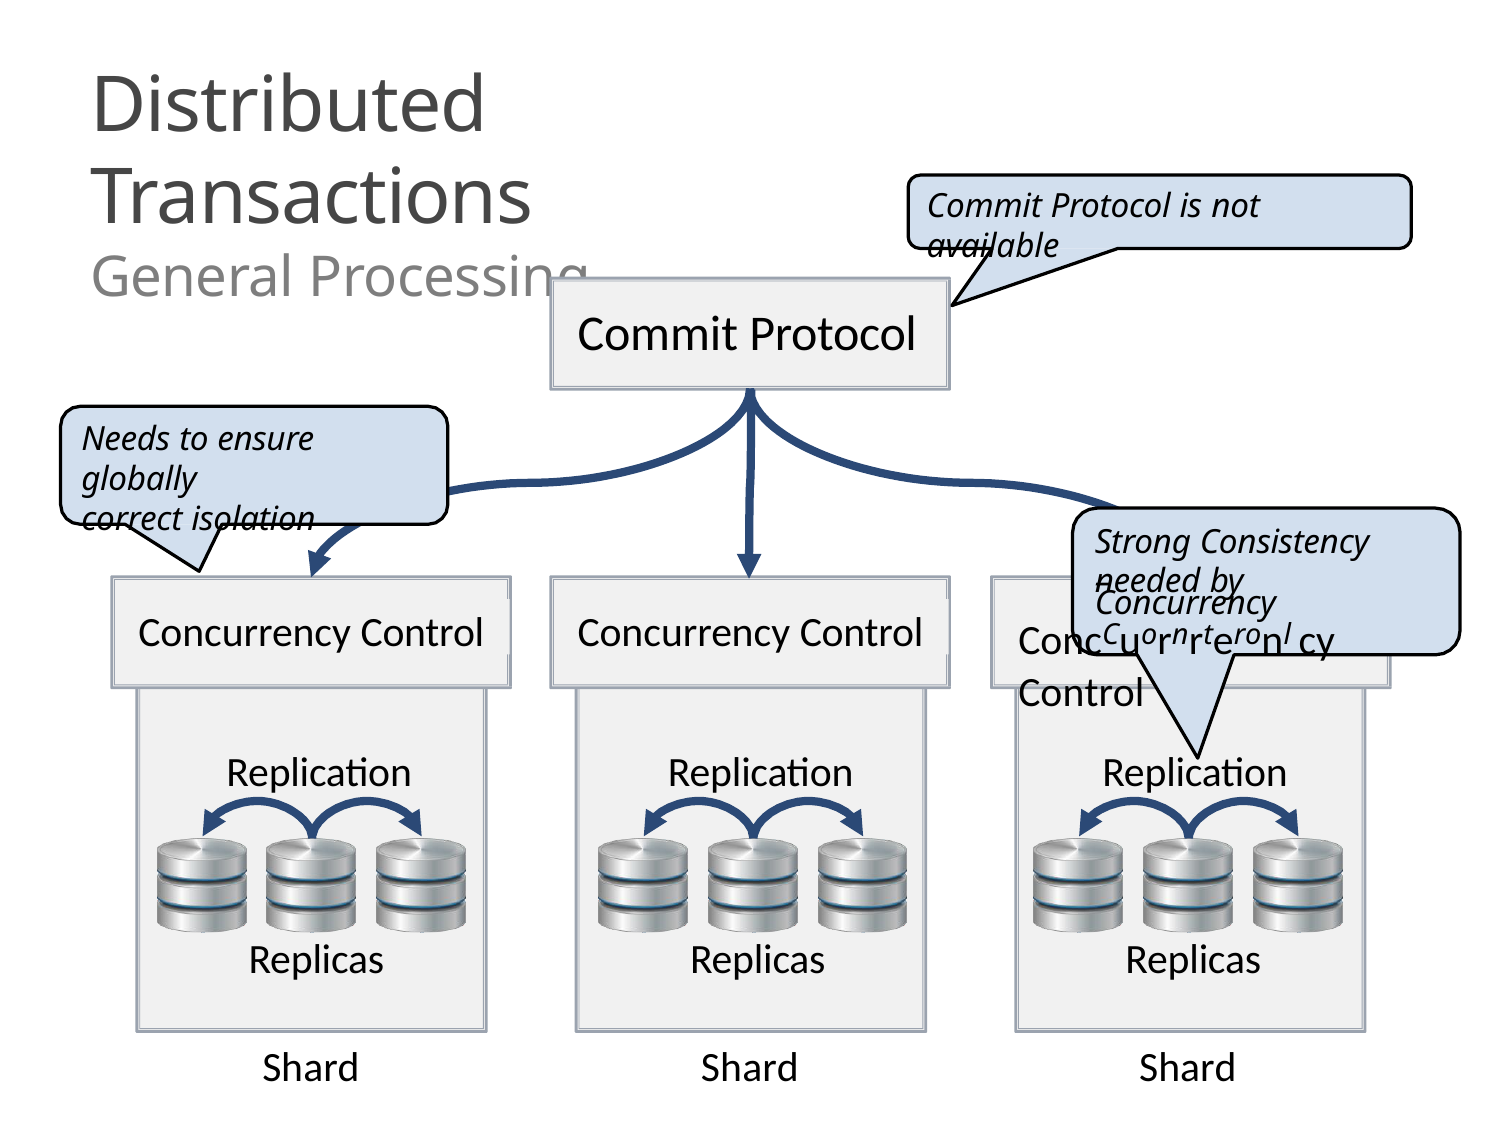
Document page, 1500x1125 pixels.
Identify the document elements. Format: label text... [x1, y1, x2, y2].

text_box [202, 574, 1393, 839]
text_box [596, 847, 909, 933]
text_box Shard [698, 1040, 801, 1090]
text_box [1070, 506, 1462, 761]
text_box Shard [260, 1040, 362, 1090]
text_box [135, 698, 1367, 1034]
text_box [58, 404, 450, 574]
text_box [1031, 847, 1344, 933]
text_box Shard [1137, 1040, 1239, 1090]
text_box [906, 173, 1414, 308]
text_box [549, 276, 952, 391]
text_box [109, 582, 197, 690]
title Distributed Transactions General Processing [87, 52, 827, 308]
text_box [454, 399, 1113, 572]
